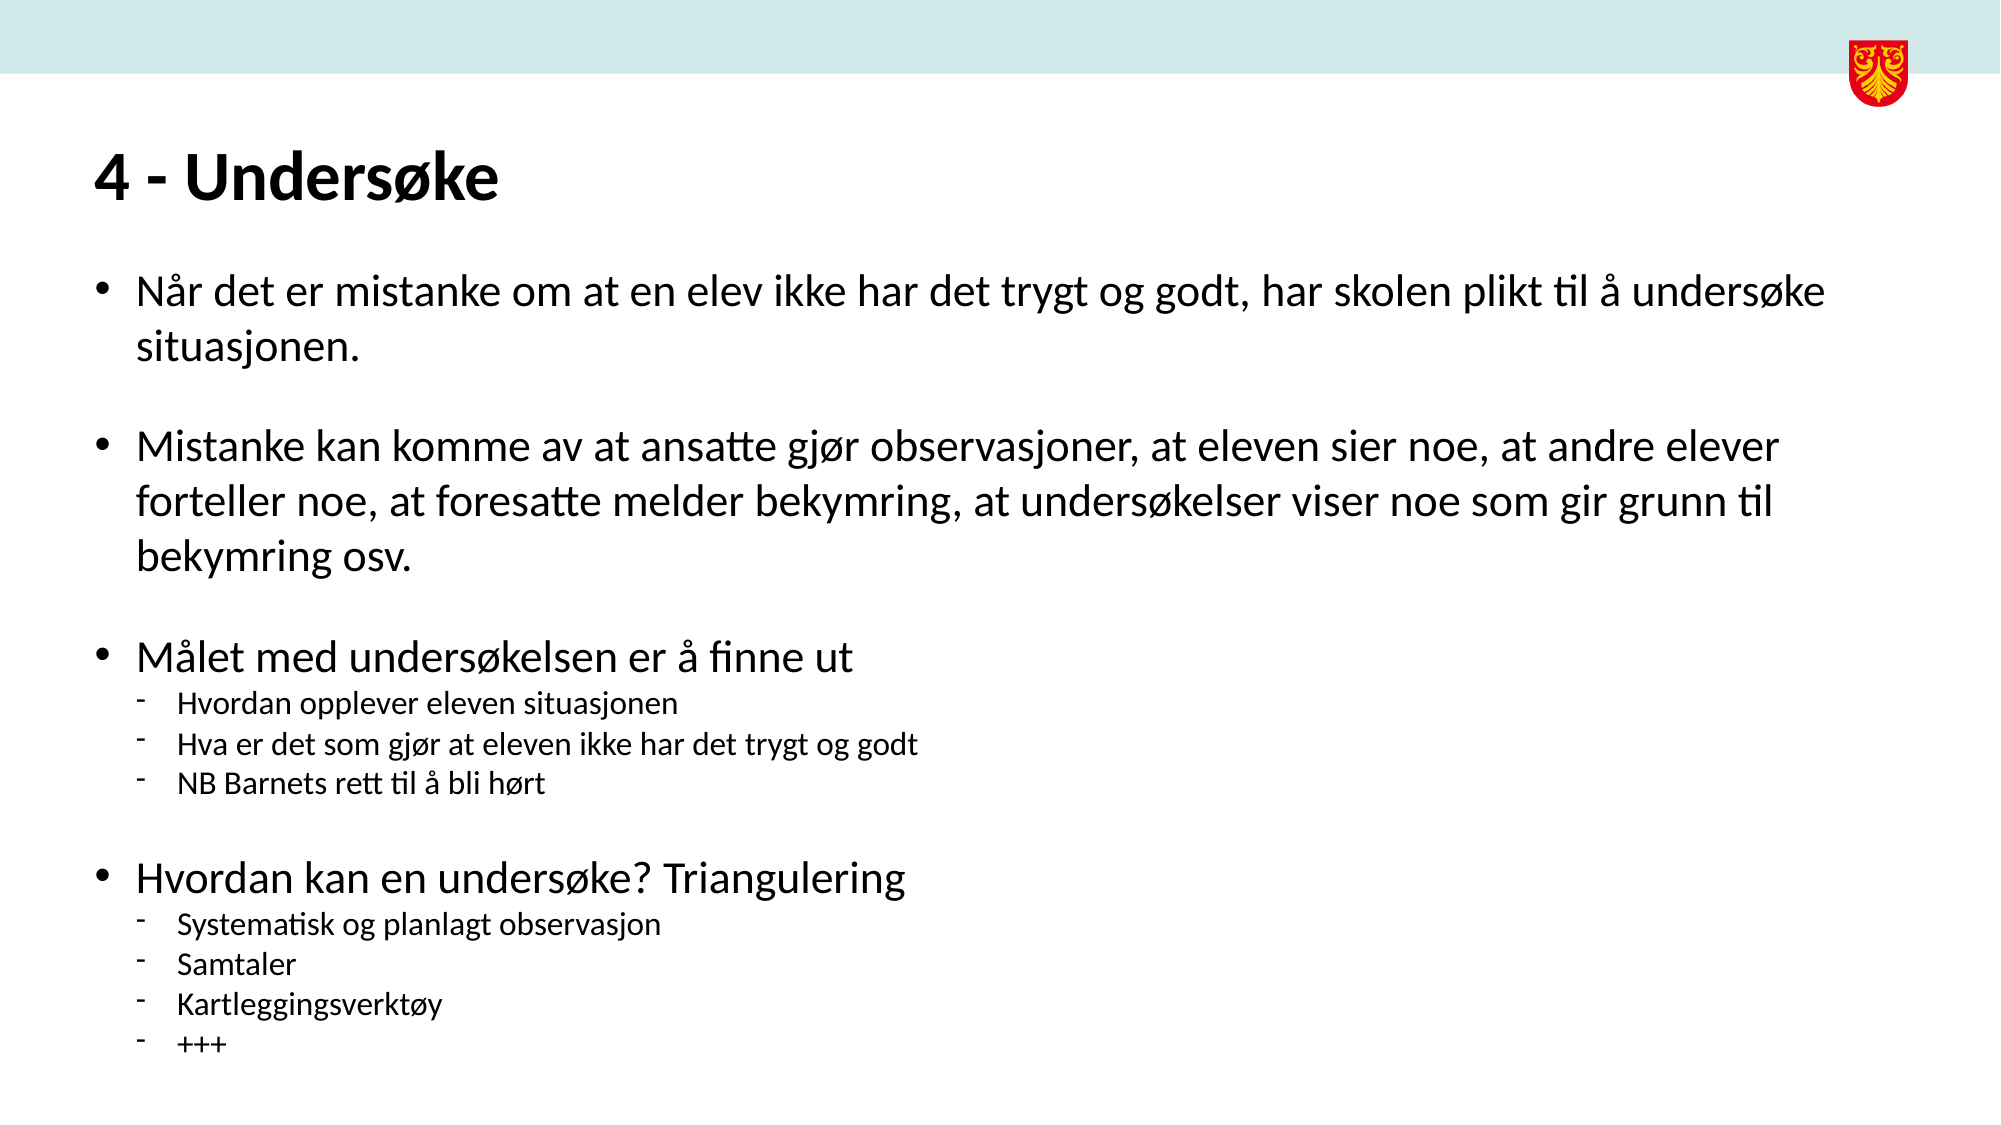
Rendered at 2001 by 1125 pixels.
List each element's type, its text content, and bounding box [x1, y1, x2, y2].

title 4 - Undersøke [94, 129, 1906, 216]
picture [1849, 40, 1908, 107]
list Når det er mistanke om at en elev ikke har det trygt og godt, har skolen plikt til å undersøke situasjonen. Mistanke kan komme av at ansatte gjør observasjoner, at eleven sier noe, at andre elever forteller noe, at foresatte melder bekymring, at undersøkelser viser noe som gir grunn til bekymring osv. Målet med undersøkelsen er å finne ut Hvordan opplever eleven situasjonen Hva er det som gjør at eleven ikke har det trygt og godt NB Barnets rett til å bli hørt Hvordan kan en undersøke? Triangulering Systematisk og planlagt observasjon Samtaler Kartleggingsverktøy +++ [94, 260, 1906, 1031]
